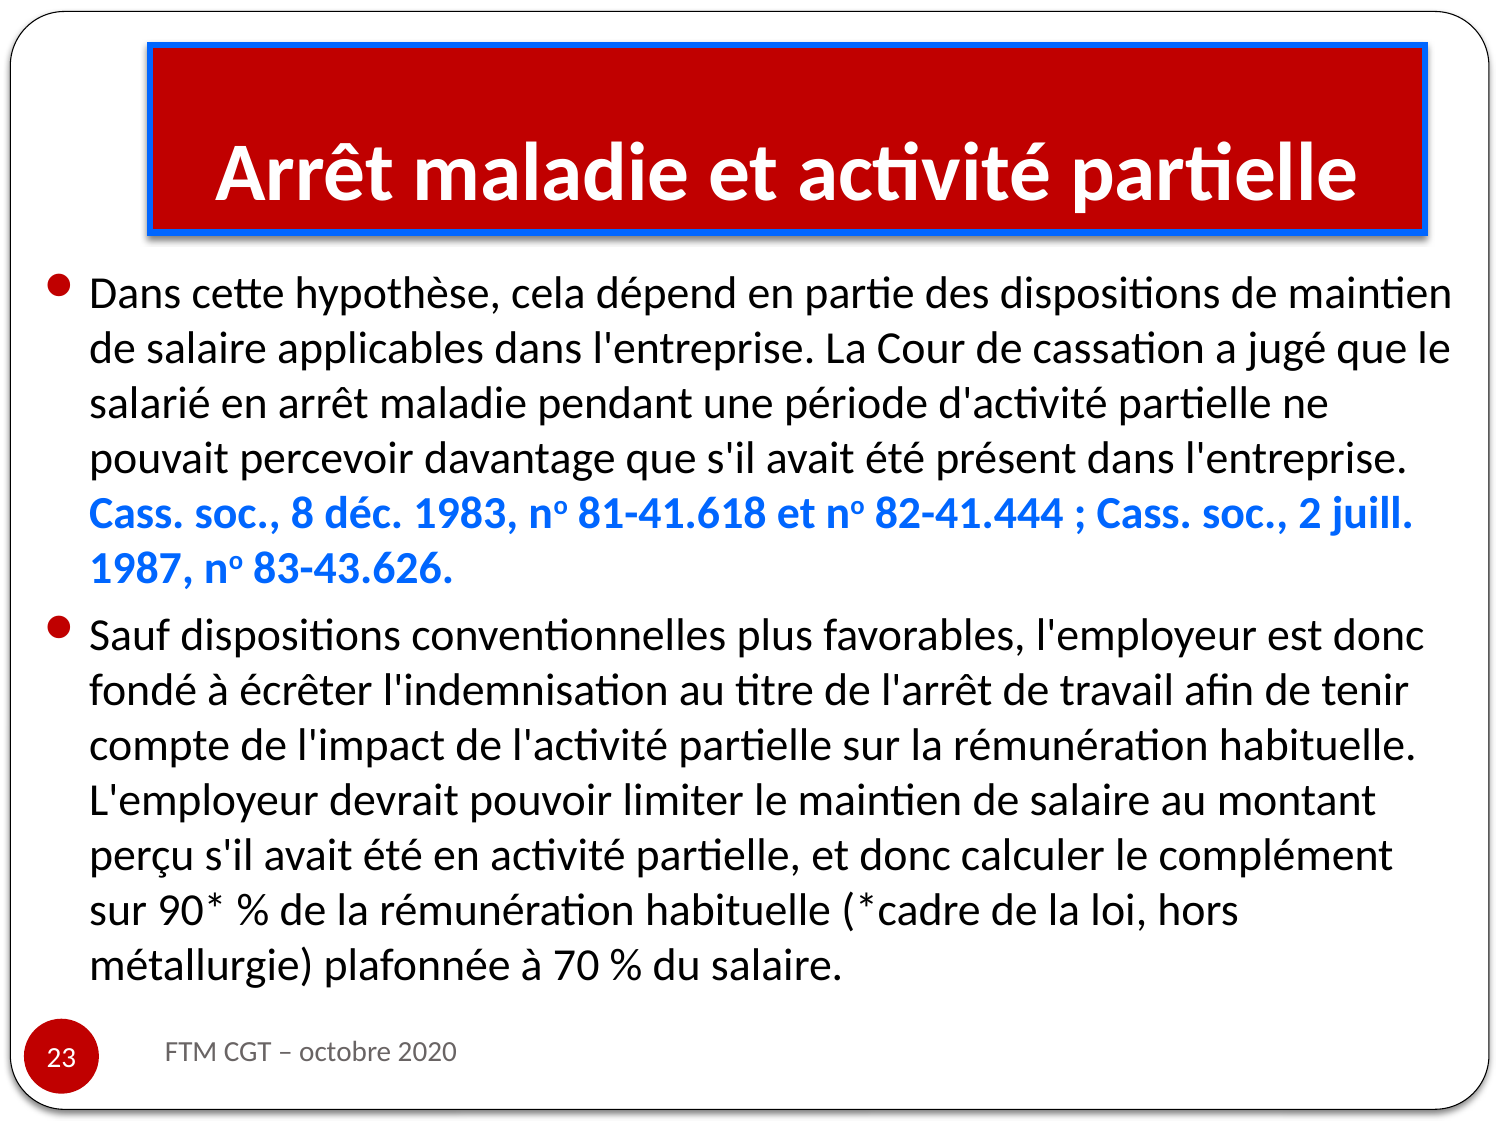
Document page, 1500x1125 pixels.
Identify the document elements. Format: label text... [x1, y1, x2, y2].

title Arrêt maladie et activité partielle [147, 42, 1428, 236]
list Dans cette hypothèse, cela dépend en partie des dispositions de maintien de salaire applicables dans l'entreprise. La Cour de cassation a jugé que le salarié en arrêt maladie pendant une période d'activité partielle ne pouvait percevoir davantage que s'il avait été présent dans l'entreprise. Cass. soc., 8 déc. 1983, no 81-41.618 et no 82-41.444 ; Cass. soc., 2 juill. 1987, no 83-43.626. Sauf dispositions conventionnelles plus favorables, l'employeur est donc fondé à écrêter l'indemnisation au titre de l'arrêt de travail afin de tenir compte de l'impact de l'activité partielle sur la rémunération habituelle. L'employeur devrait pouvoir limiter le maintien de salaire au montant perçu s'il avait été en activité partielle, et donc calculer le complément sur 90* % de la rémunération habituelle (*cadre de la loi, hors métallurgie) plafonnée à 70 % du salaire. [29, 255, 1471, 1006]
footer FTM CGT – octobre 2020 [150, 1012, 800, 1088]
slide_number 23 [23, 1018, 99, 1094]
